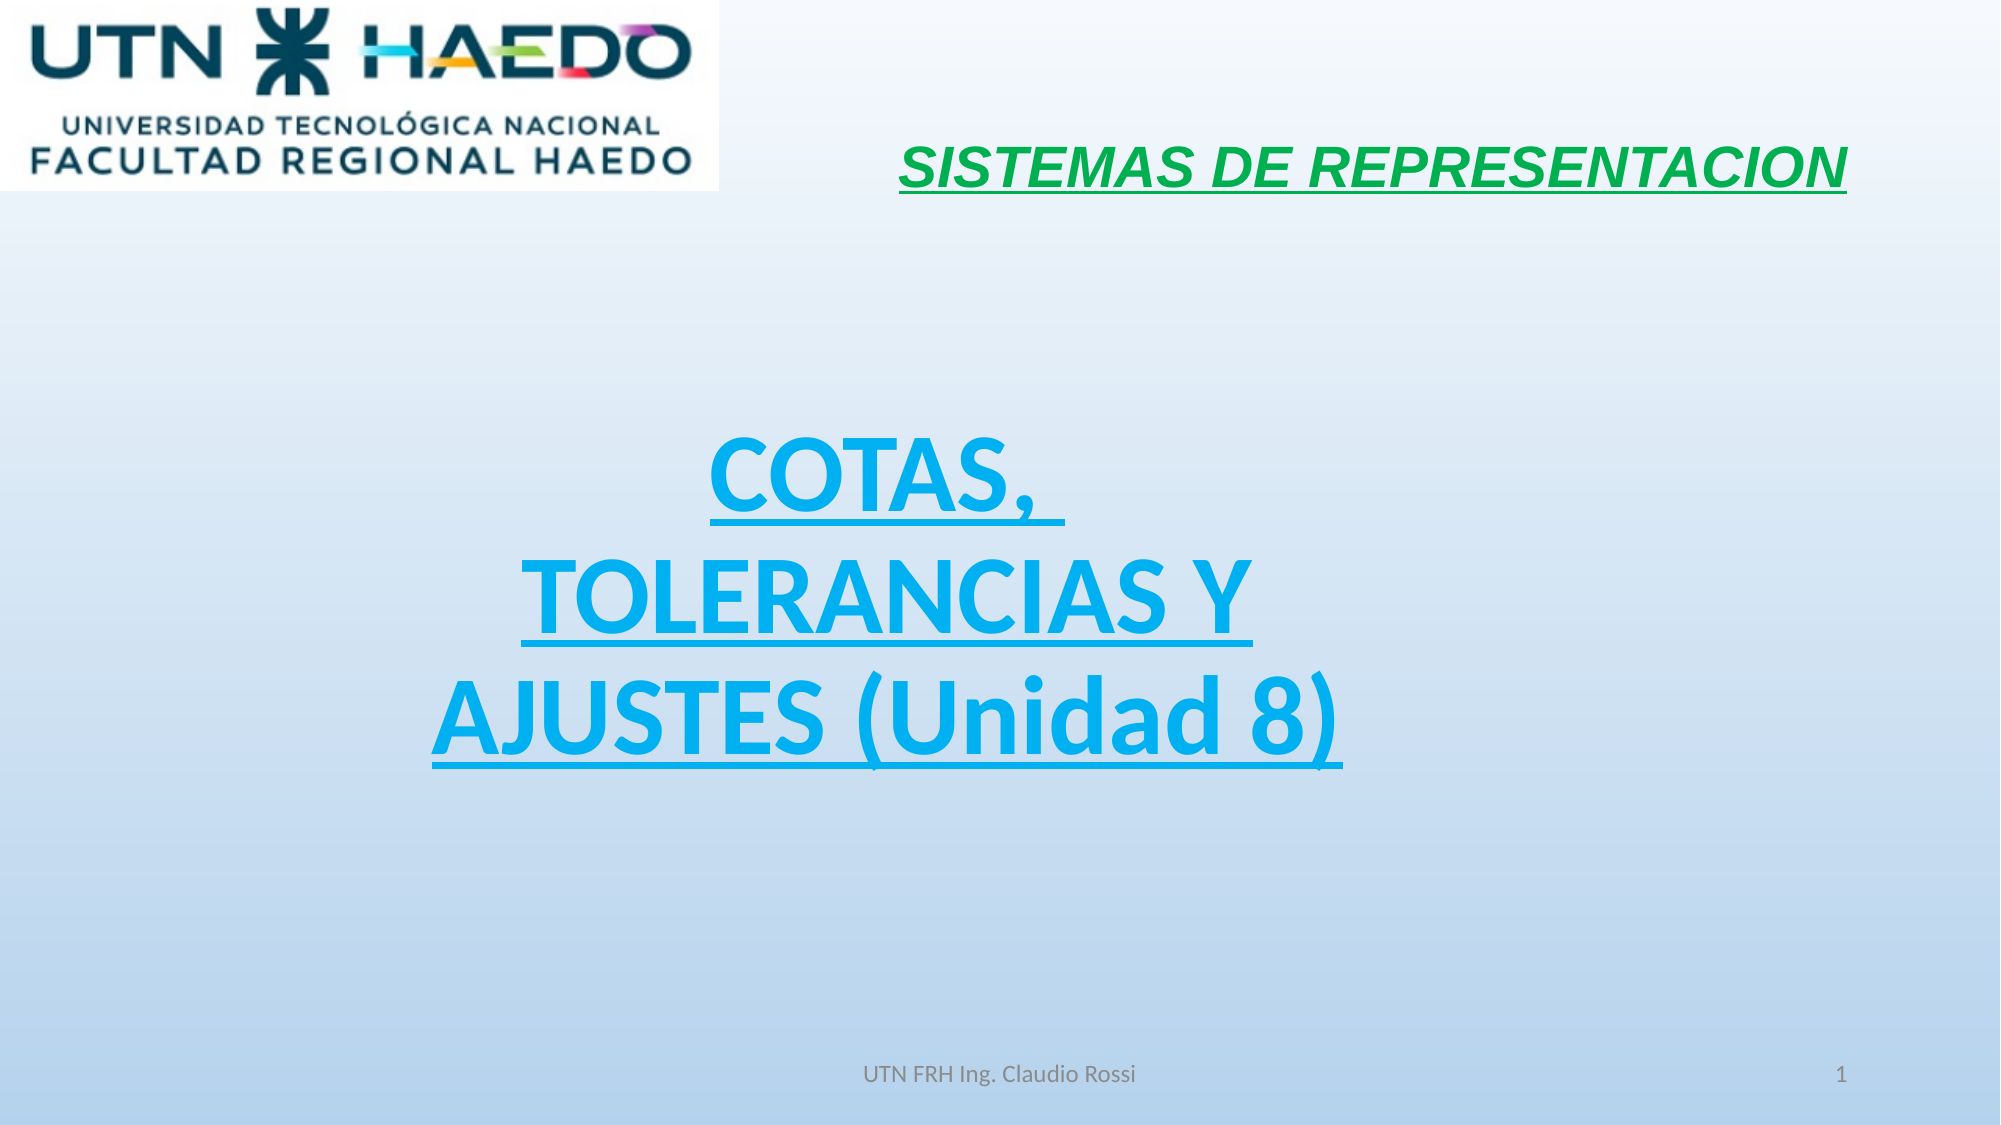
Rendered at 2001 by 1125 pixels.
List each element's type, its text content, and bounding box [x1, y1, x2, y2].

list COTAS, TOLERANCIAS Y AJUSTES (Unidad 8) [380, 316, 1395, 869]
picture [0, 0, 719, 191]
footer UTN FRH Ing. Claudio Rossi [662, 1042, 1338, 1103]
title SISTEMAS DE REPRESENTACION [137, 59, 1863, 278]
slide_number 1 [1412, 1042, 1863, 1103]
